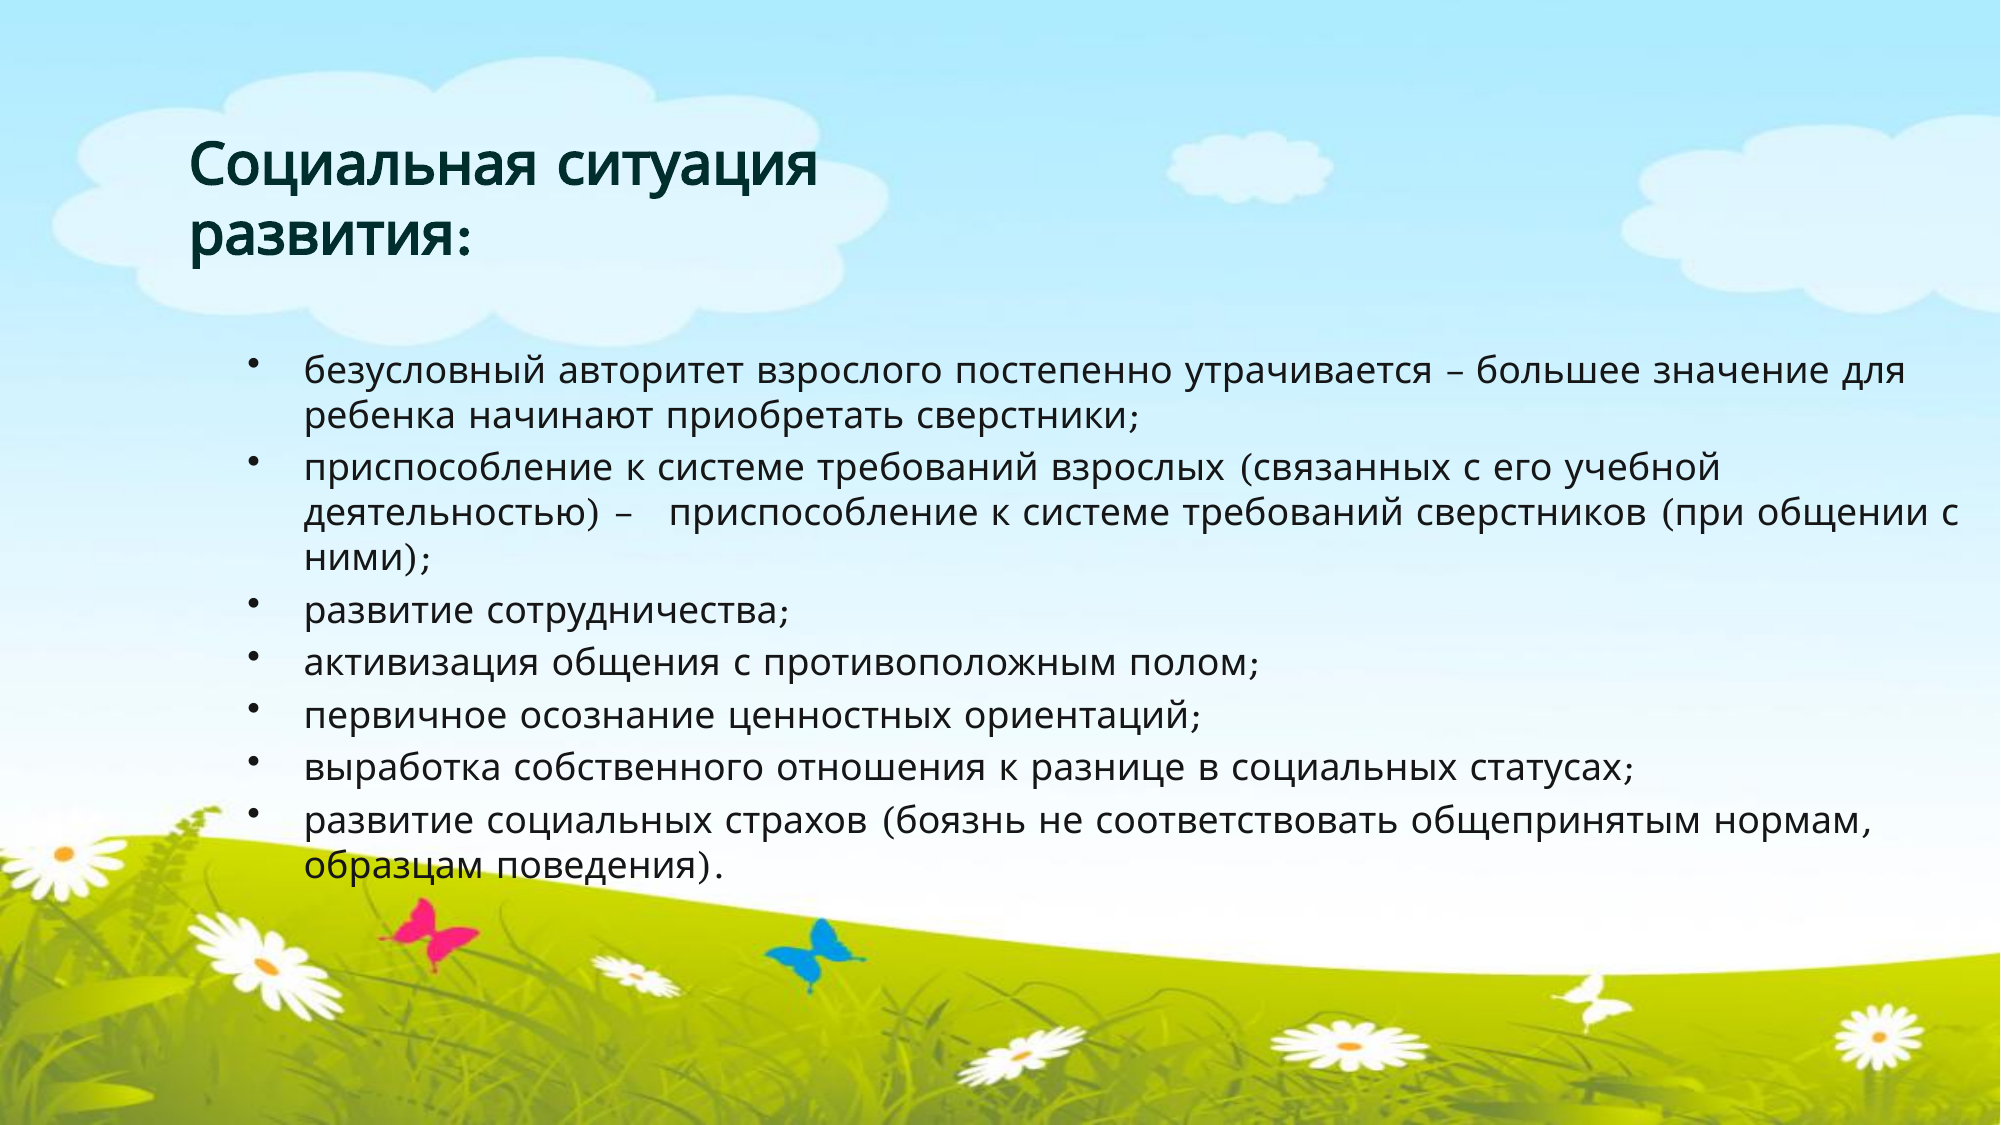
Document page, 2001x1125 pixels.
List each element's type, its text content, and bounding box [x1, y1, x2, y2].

picture [0, 0, 2001, 1125]
title Социальная ситуация развития: [173, 101, 1006, 290]
list безусловный авторитет взрослого постепенно утрачивается – большее значение для ребенка начинают приобретать сверстники; приспособление к системе требований взрослых (связанных с его учебной деятельностью) – приспособление к системе требований сверстников (при общении с ними); развитие сотрудничества; активизация общения с противоположным полом; первичное осознание ценностных ориентаций; выработка собственного отношения к разнице в социальных статусах; развитие социальных страхов (боязнь не соответствовать общепринятым нормам, образцам поведения). [232, 338, 2000, 1081]
